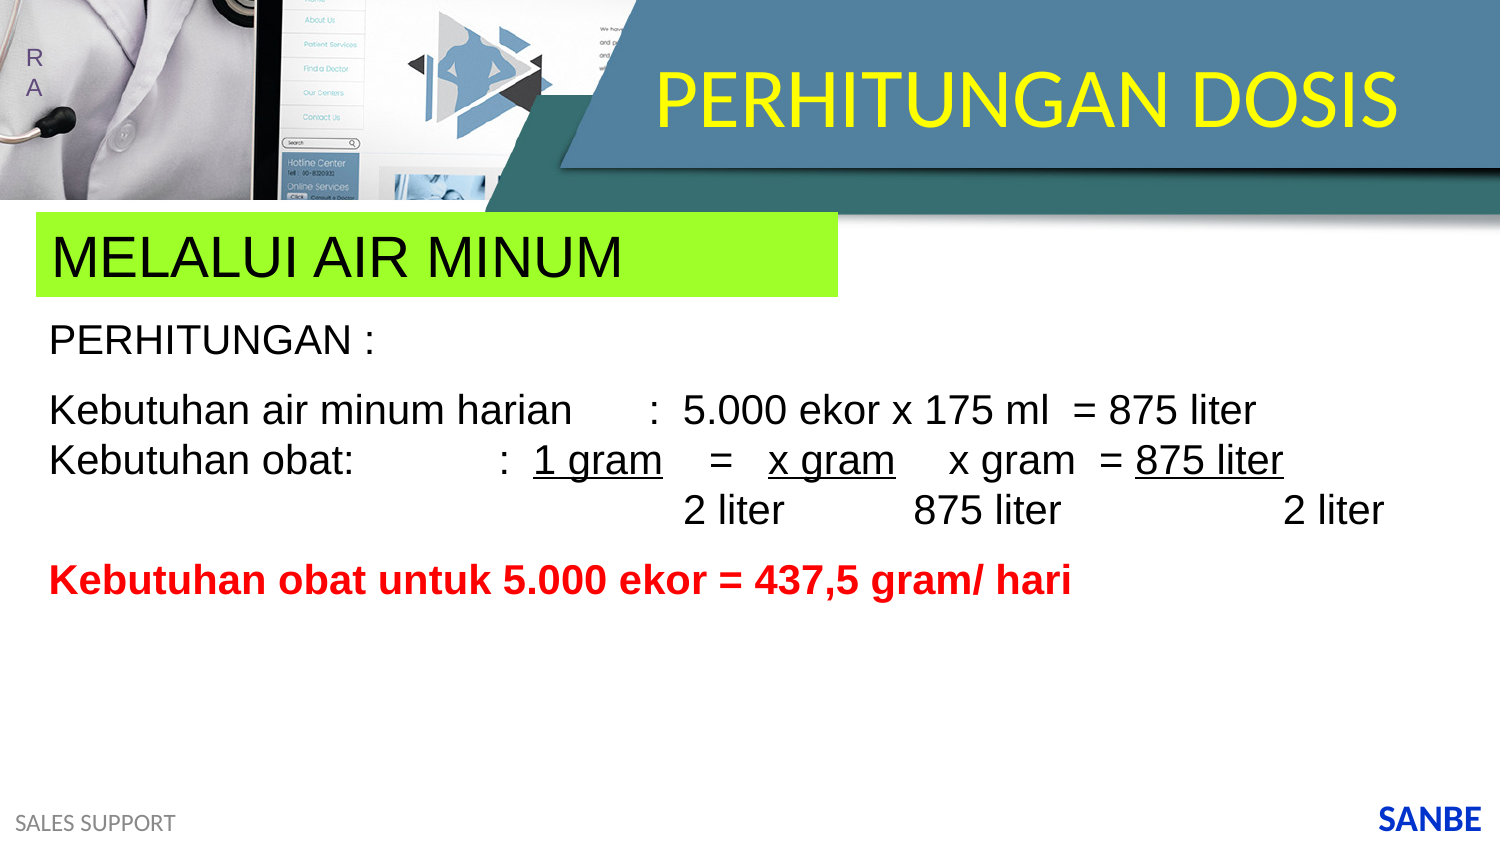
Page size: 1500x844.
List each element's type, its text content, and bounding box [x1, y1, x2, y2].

text_box PERHITUNGAN : Kebutuhan air minum harian : 5.000 ekor x 175 ml = 875 liter Kebutuhan obat: : 1 gram = x gram x gram = 875 liter 2 liter 875 liter 2 liter Kebutuhan obat untuk 5.000 ekor = 437,5 gram/ hari [33, 305, 1500, 844]
text_box RA [10, 46, 74, 97]
picture [0, 0, 1500, 798]
text_box MELALUI AIR MINUM [36, 212, 838, 297]
text_box SANBE [1318, 791, 1498, 842]
text_box PERHITUNGAN DOSIS [615, 34, 1440, 160]
text_box SALES SUPPORT [0, 798, 475, 844]
